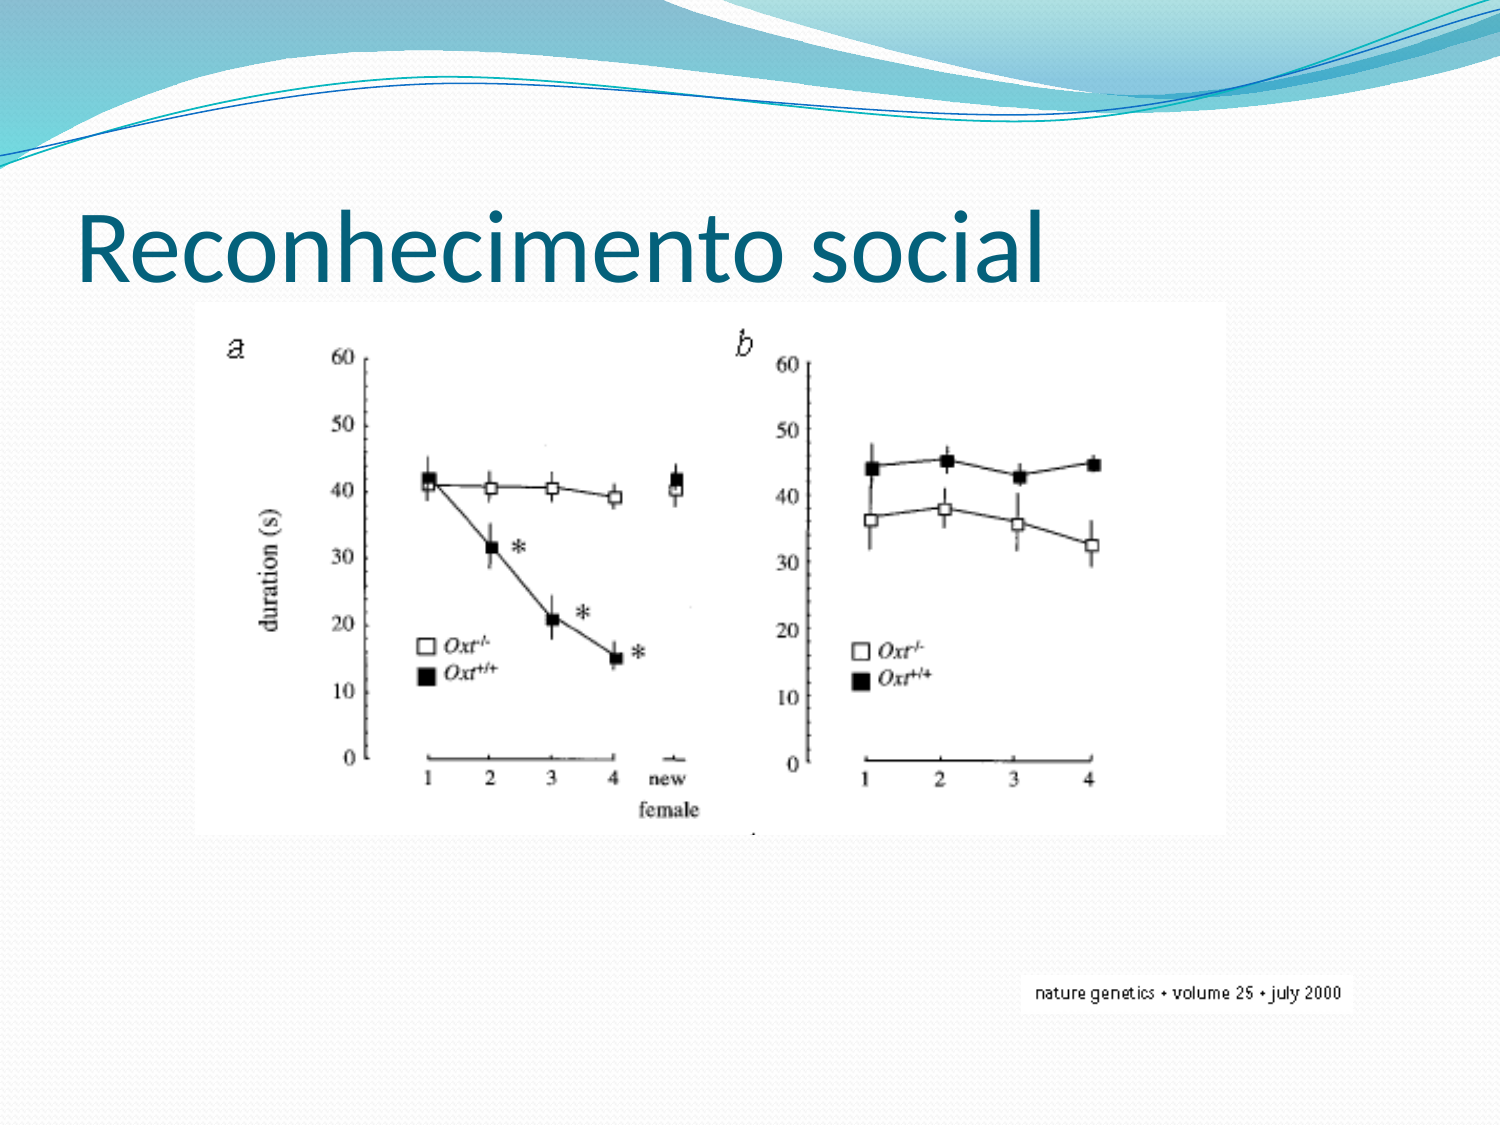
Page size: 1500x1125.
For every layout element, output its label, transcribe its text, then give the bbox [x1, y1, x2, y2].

title Reconhecimento social [75, 115, 1438, 303]
picture [194, 302, 1227, 835]
picture [1021, 975, 1354, 1014]
